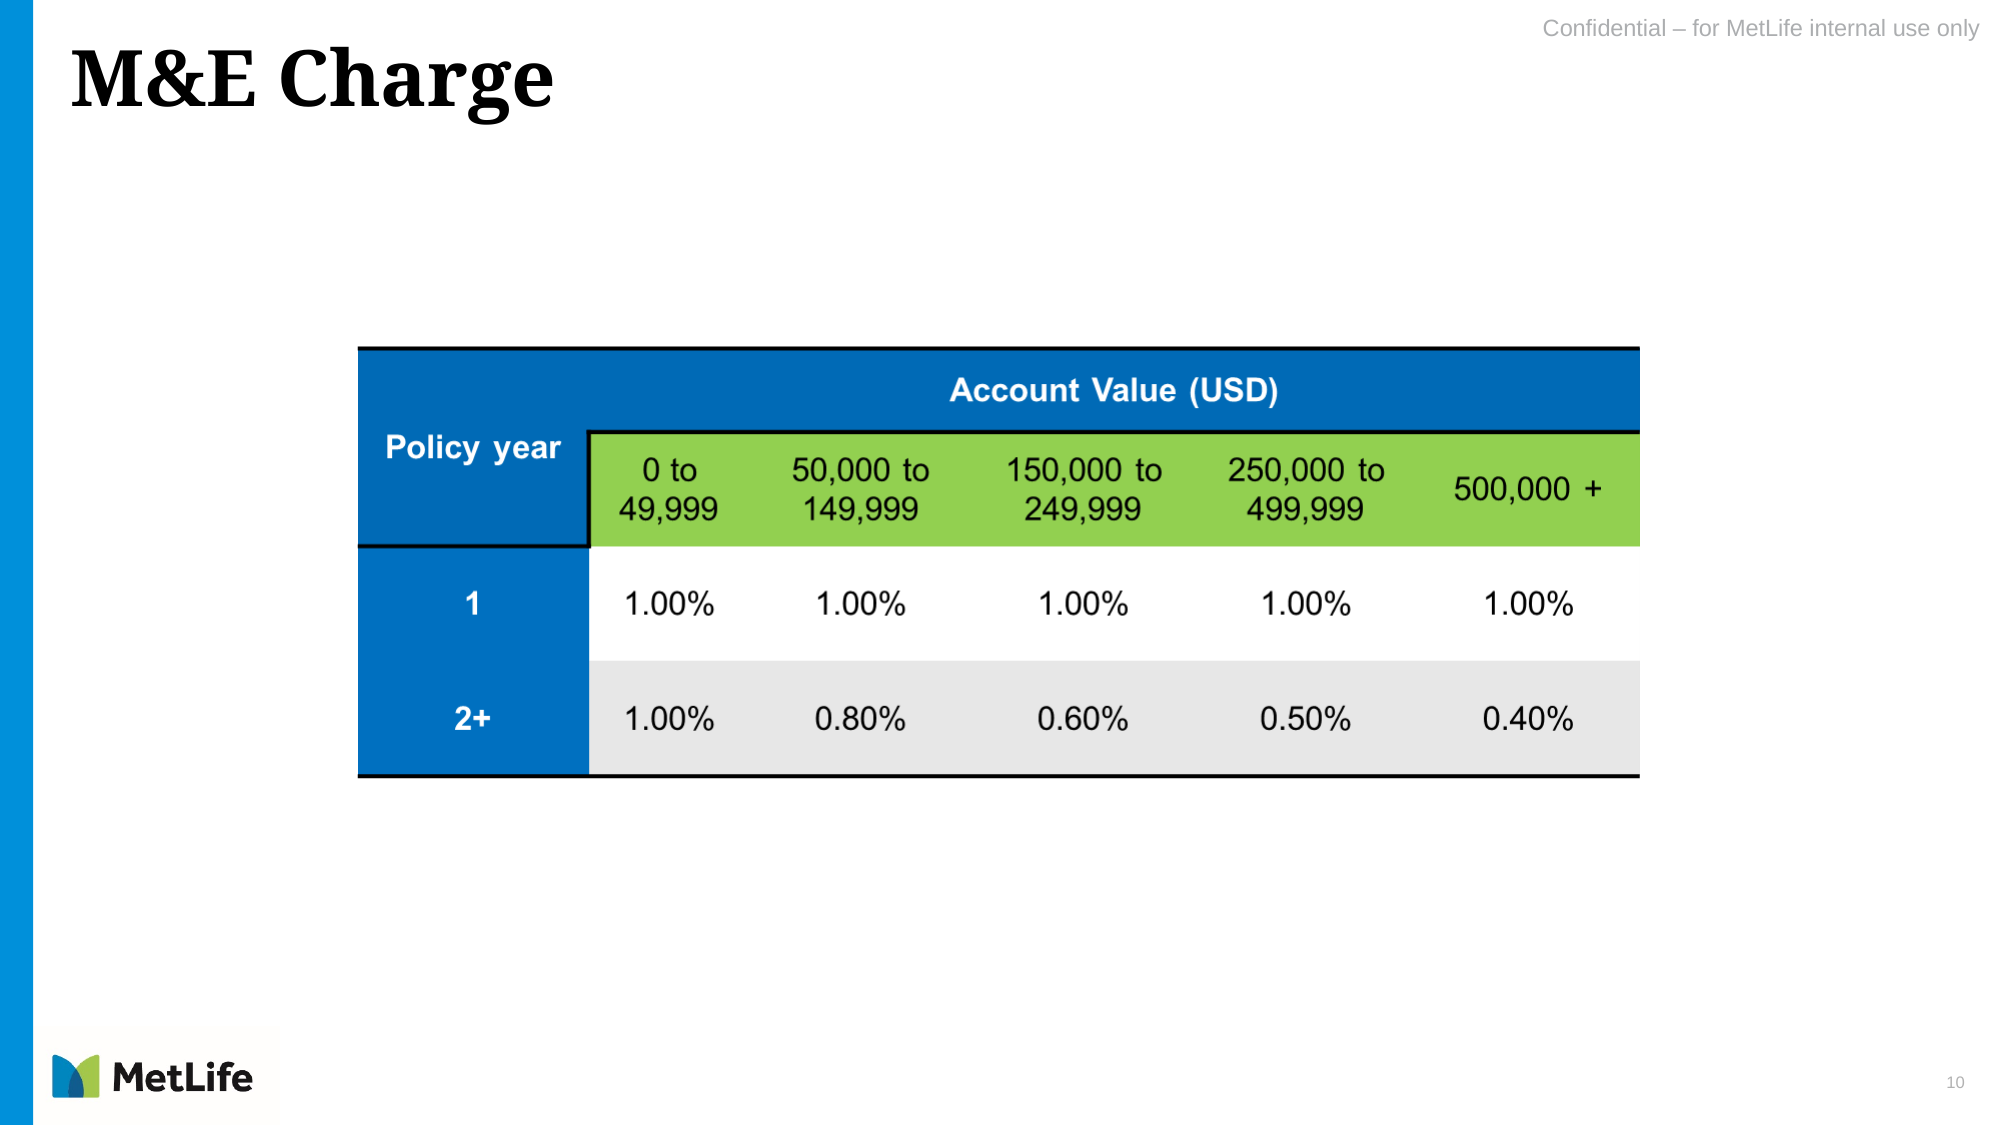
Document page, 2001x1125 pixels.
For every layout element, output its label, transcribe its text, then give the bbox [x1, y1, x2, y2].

picture [357, 346, 1642, 779]
title M&E Charge [58, 33, 1578, 142]
picture [34, 1026, 280, 1125]
slide_number 10 [1827, 1052, 1977, 1113]
